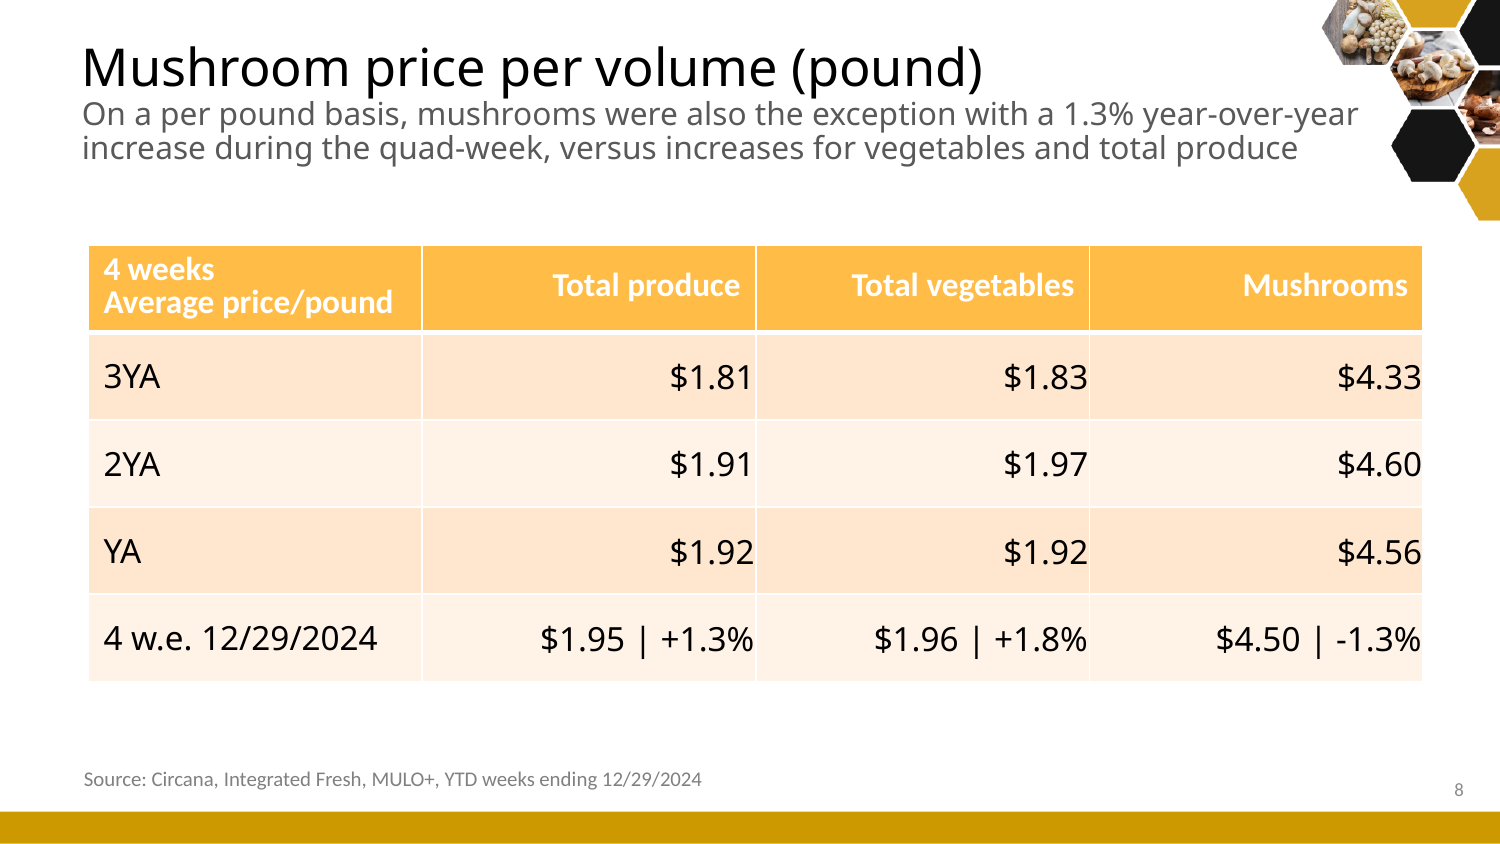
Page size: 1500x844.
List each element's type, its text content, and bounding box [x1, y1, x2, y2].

table_cell $1.96 | +1.8% [757, 595, 1089, 681]
table_cell $1.81 [423, 335, 755, 419]
table_cell YA [89, 508, 421, 593]
table_cell $4.56 [1090, 508, 1422, 593]
table_cell 3YA [89, 335, 421, 419]
table_cell $1.92 [757, 508, 1089, 593]
table_cell $1.95 | +1.3% [423, 595, 755, 681]
table_cell 2YA [89, 421, 421, 506]
table_cell $1.97 [757, 421, 1089, 506]
table_cell $1.91 [423, 421, 755, 506]
table_header 4 weeks Average price/pound [89, 246, 421, 330]
text_box Source: Circana, Integrated Fresh, MULO+, YTD weeks ending 12/29/2024 [69, 757, 718, 798]
table_cell $1.92 [423, 508, 755, 593]
slide_number 8 [1141, 766, 1479, 812]
table_cell $4.60 [1090, 421, 1422, 506]
table_cell $4.33 [1090, 335, 1422, 419]
table_header Mushrooms [1090, 246, 1422, 330]
table_cell $4.50 | -1.3% [1090, 595, 1422, 681]
picture [0, 0, 1500, 811]
title Mushroom price per volume (pound) On a per pound basis, mushrooms were also the exception with a 1.3% year-over-year increase during the quad-week, versus increases for vegetables and total produce [66, 32, 1378, 176]
table_header Total produce [423, 246, 755, 330]
table_cell $1.83 [757, 335, 1089, 419]
table_cell 4 w.e. 12/29/2024 [89, 595, 421, 681]
table_header Total vegetables [757, 246, 1089, 330]
